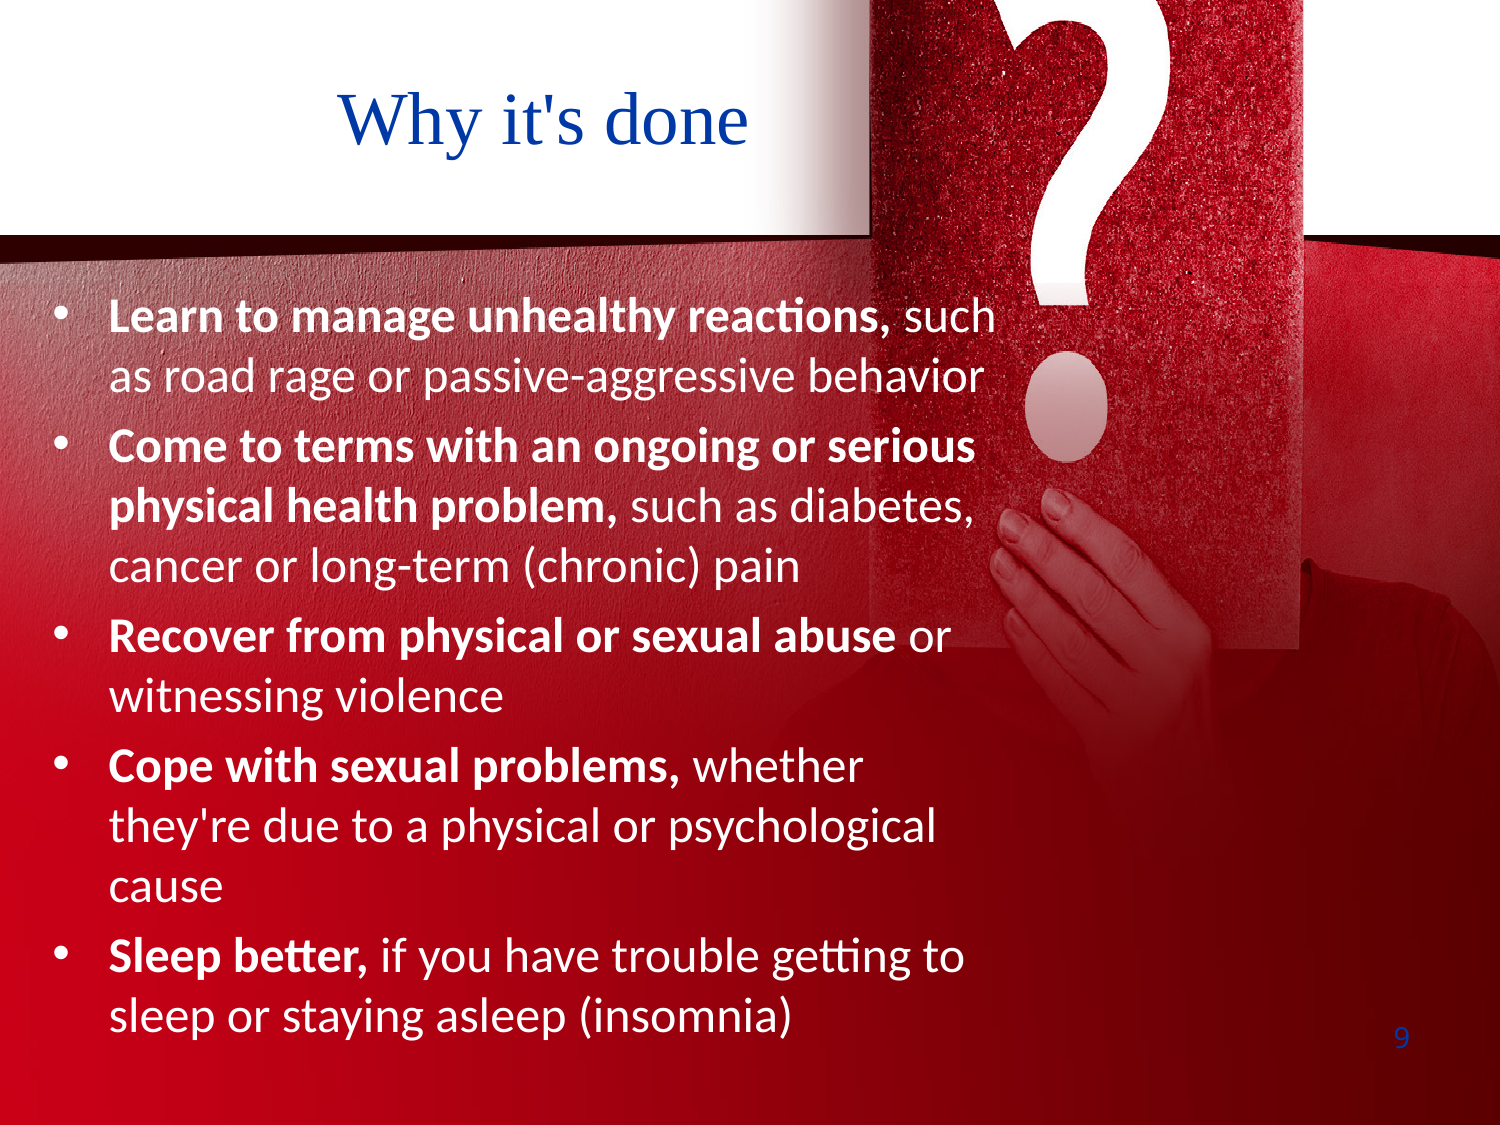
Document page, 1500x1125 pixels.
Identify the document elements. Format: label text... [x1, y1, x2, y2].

text_box Learn to manage unhealthy reactions, such as road rage or passive-aggressive behavior Come to terms with an ongoing or serious physical health problem, such as diabetes, cancer or long-term (chronic) pain Recover from physical or sexual abuse or witnessing violence Cope with sexual problems, whether they're due to a physical or psychological cause Sleep better, if you have trouble getting to sleep or staying asleep (insomnia) [37, 275, 1025, 1075]
text_box 9 [1074, 1012, 1425, 1073]
picture [0, 0, 1500, 1125]
text_box Why it's done [0, 62, 1263, 168]
